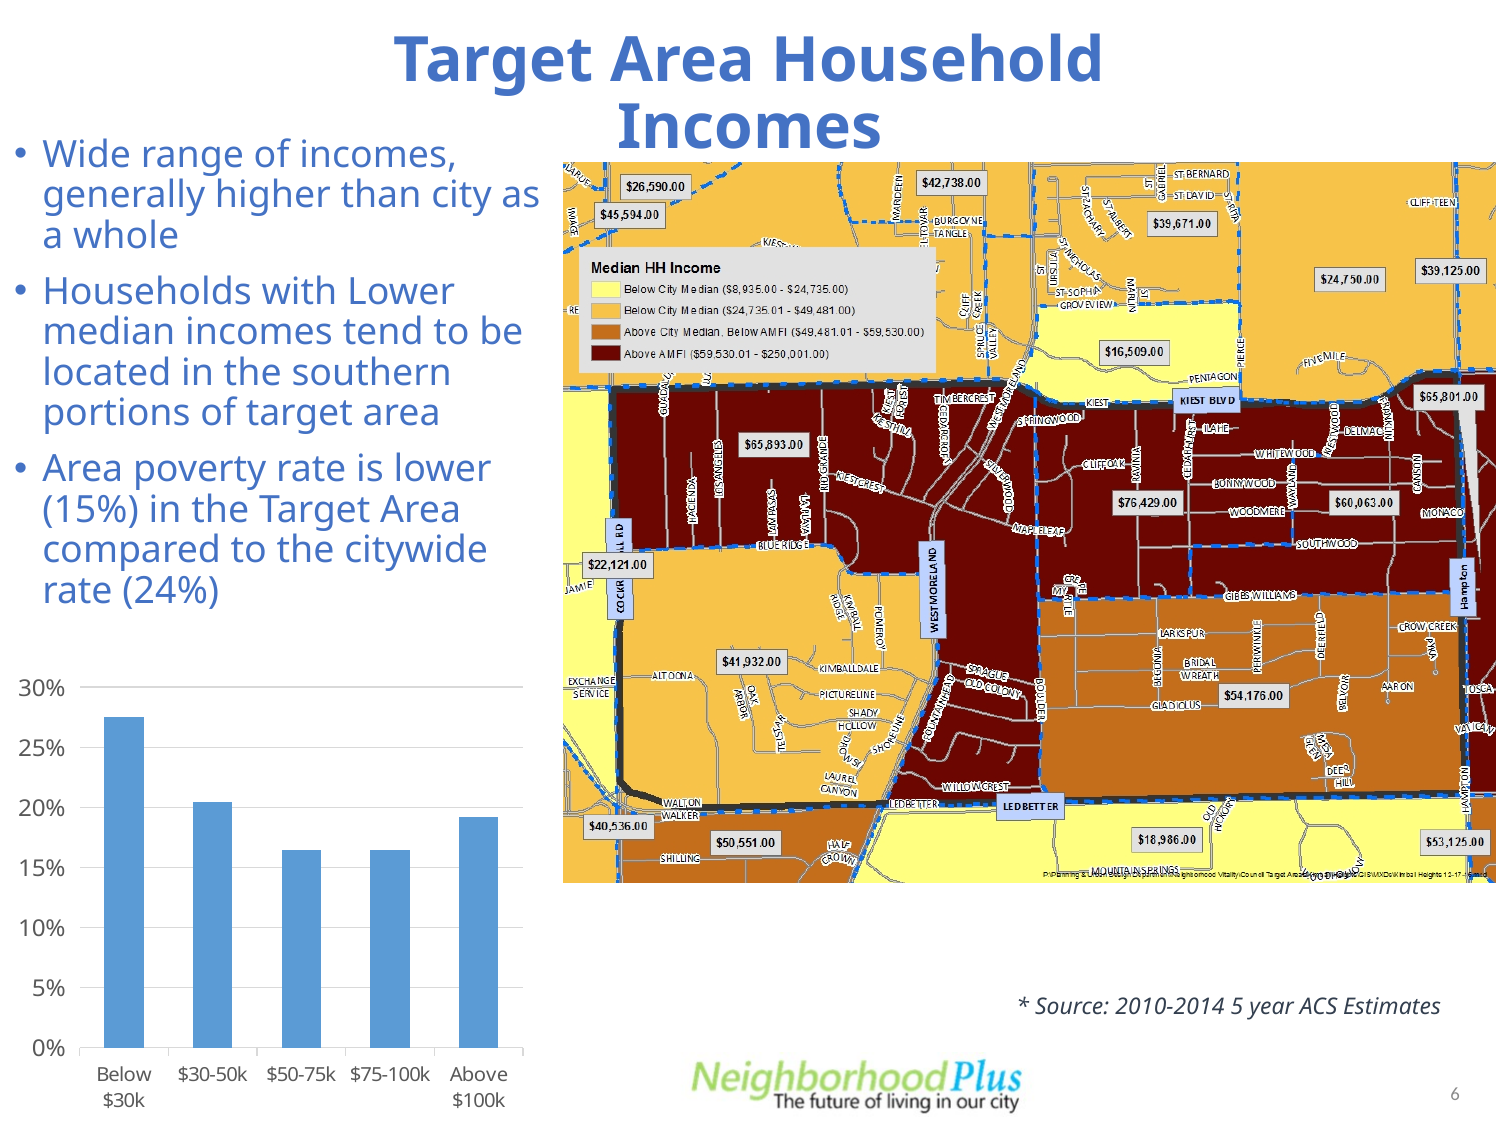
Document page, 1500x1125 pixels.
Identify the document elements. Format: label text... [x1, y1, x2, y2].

picture [665, 1052, 1047, 1120]
picture [563, 162, 1496, 883]
chart [17, 611, 543, 1114]
text_box Target Area Household Incomes [275, 20, 1225, 111]
text_box Wide range of incomes, generally higher than city as a whole Households with Lower median incomes tend to be located in the southern portions of target area Area poverty rate is lower (15%) in the Target Area compared to the citywide rate (24%) [0, 127, 562, 638]
text_box 6 [1125, 1062, 1475, 1123]
text_box * Source: 2010-2014 5 year ACS Estimates [659, 984, 1463, 1027]
